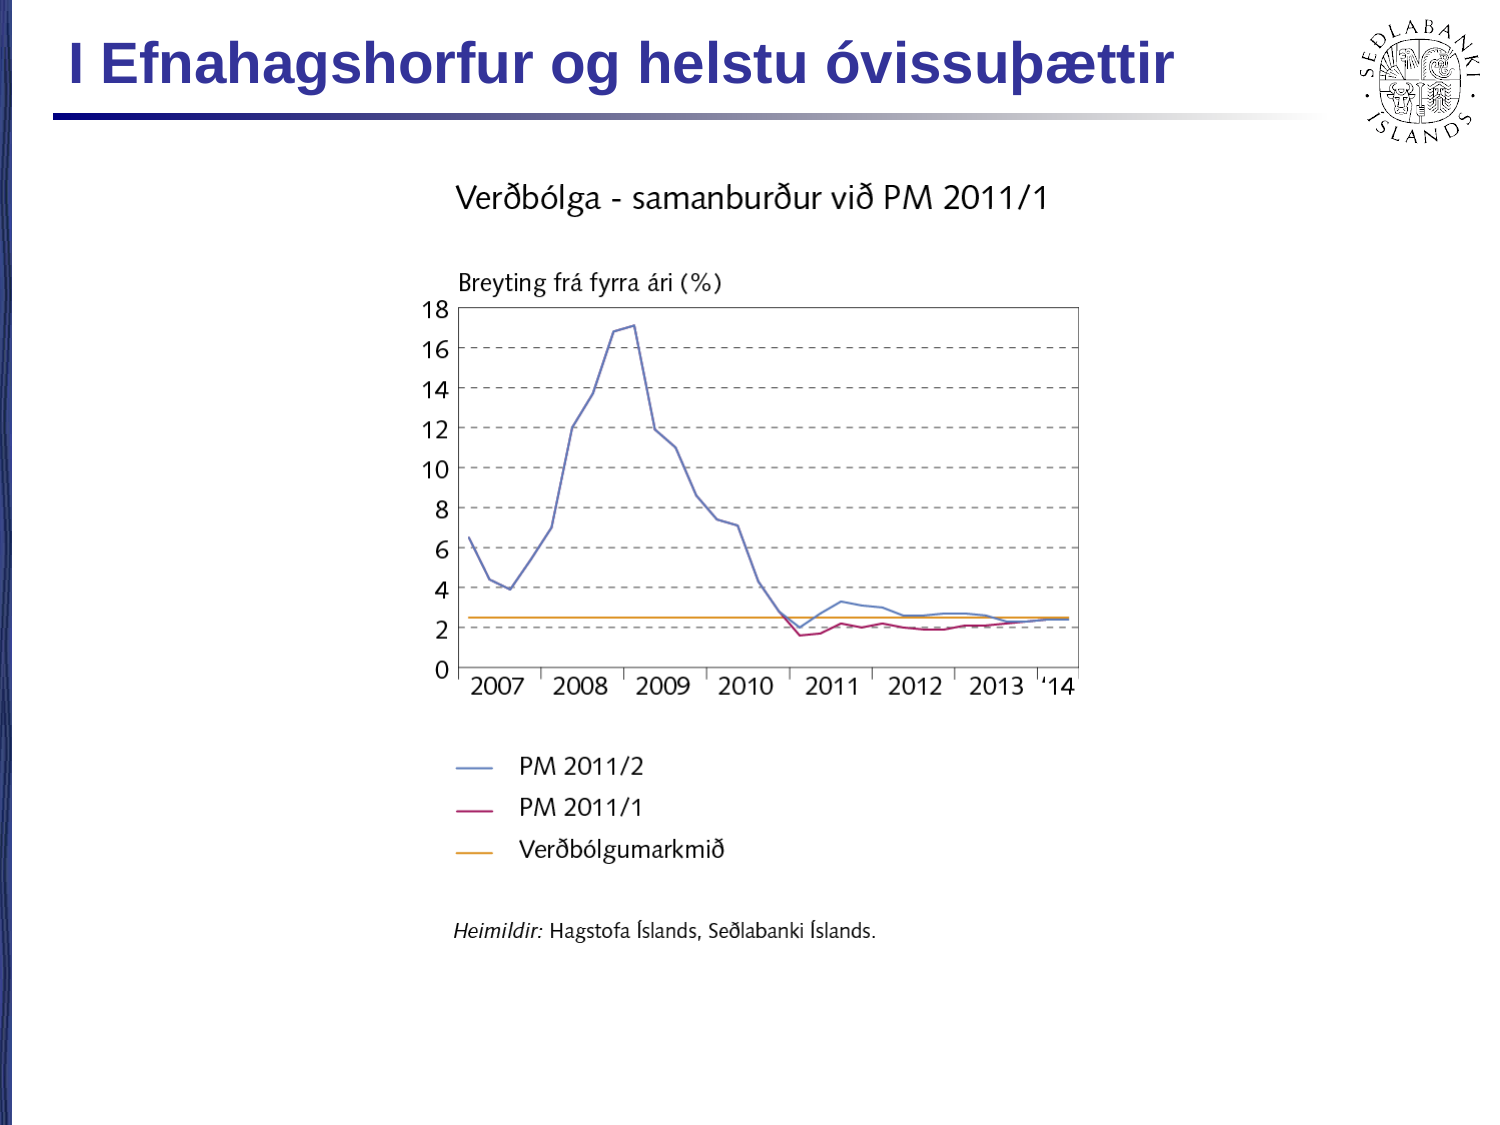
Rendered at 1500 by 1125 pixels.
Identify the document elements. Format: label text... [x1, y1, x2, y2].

picture [1357, 18, 1482, 149]
title I Efnahagshorfur og helstu óvissuþættir [52, 10, 1330, 111]
picture [421, 181, 1079, 944]
picture [0, 0, 12, 1125]
